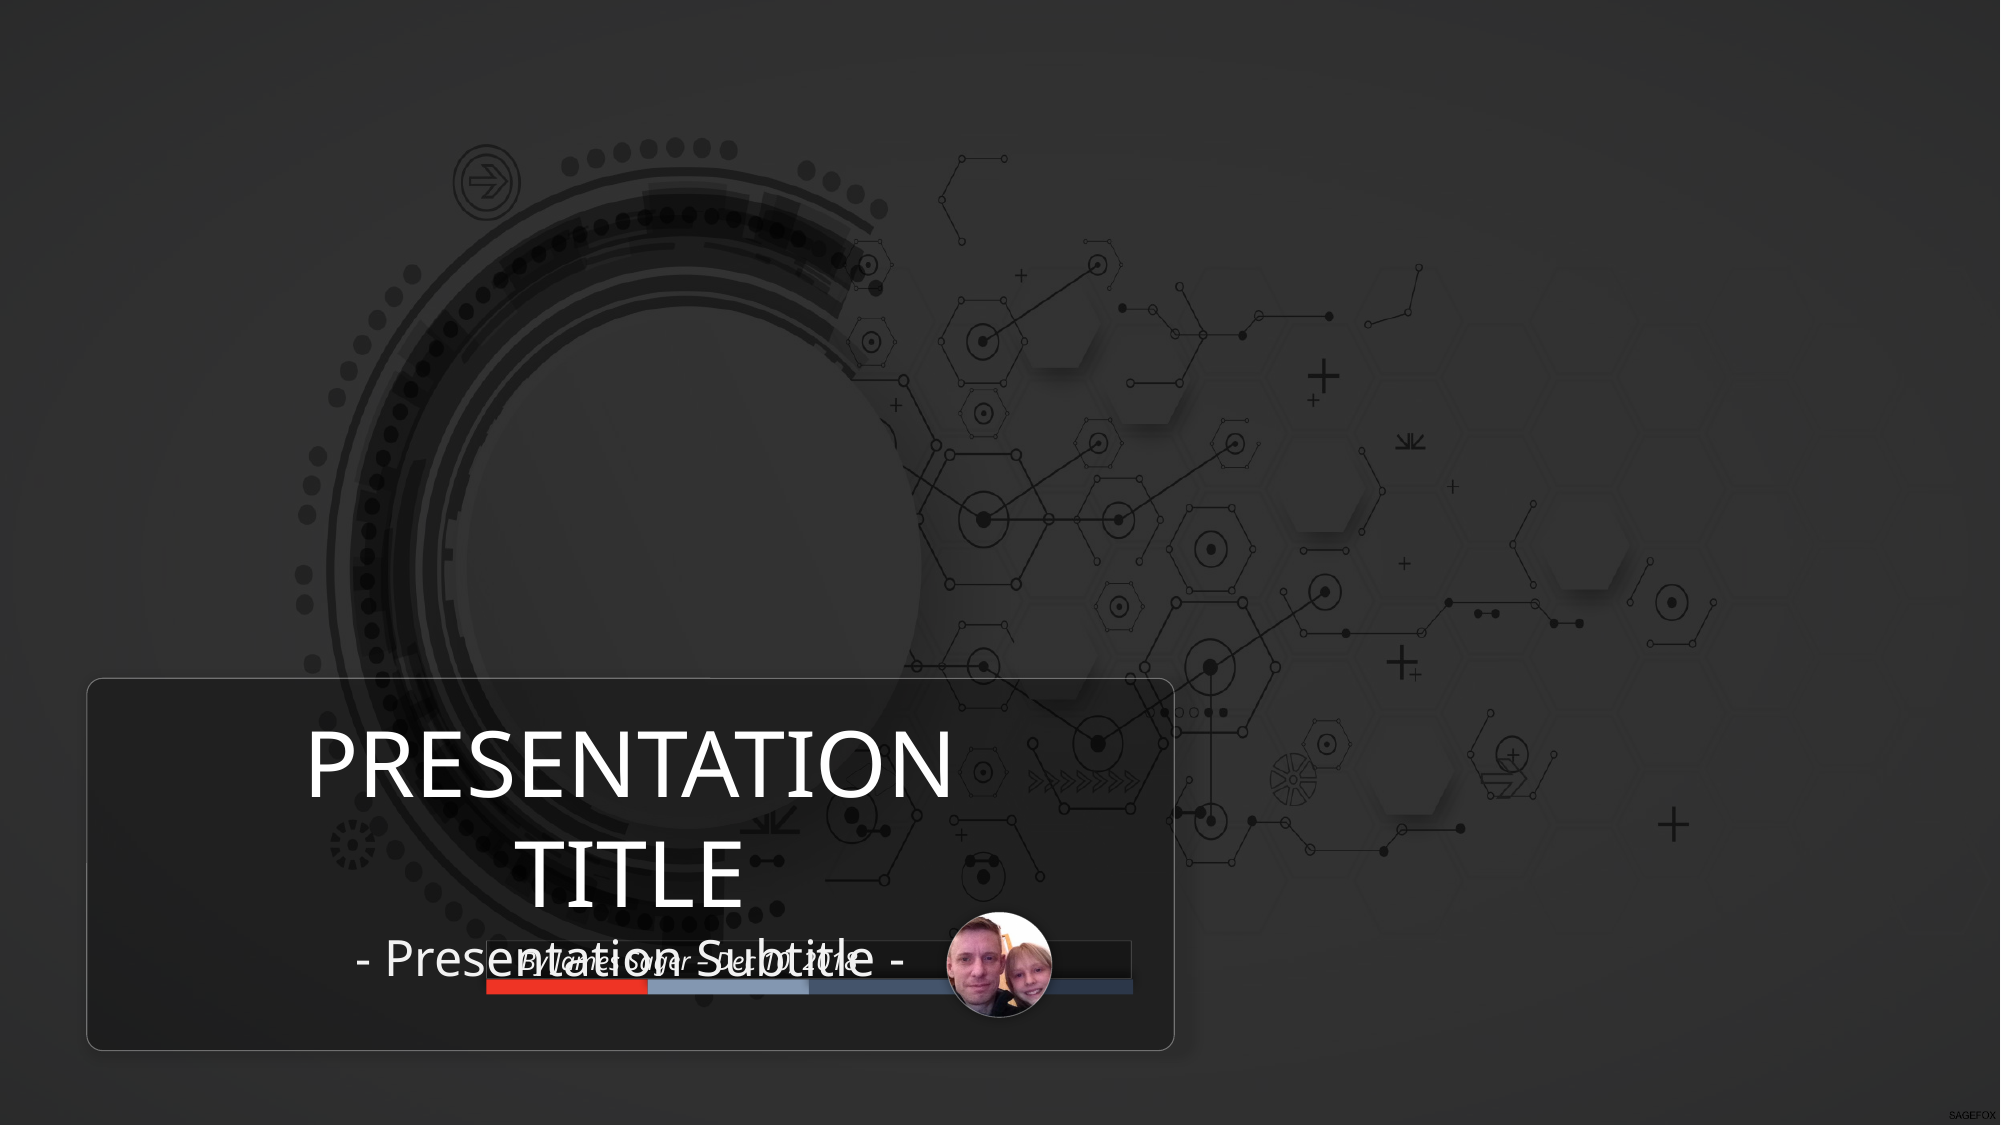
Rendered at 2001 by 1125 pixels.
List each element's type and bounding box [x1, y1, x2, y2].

text_box [86, 678, 1175, 1051]
picture [0, 0, 2001, 1125]
